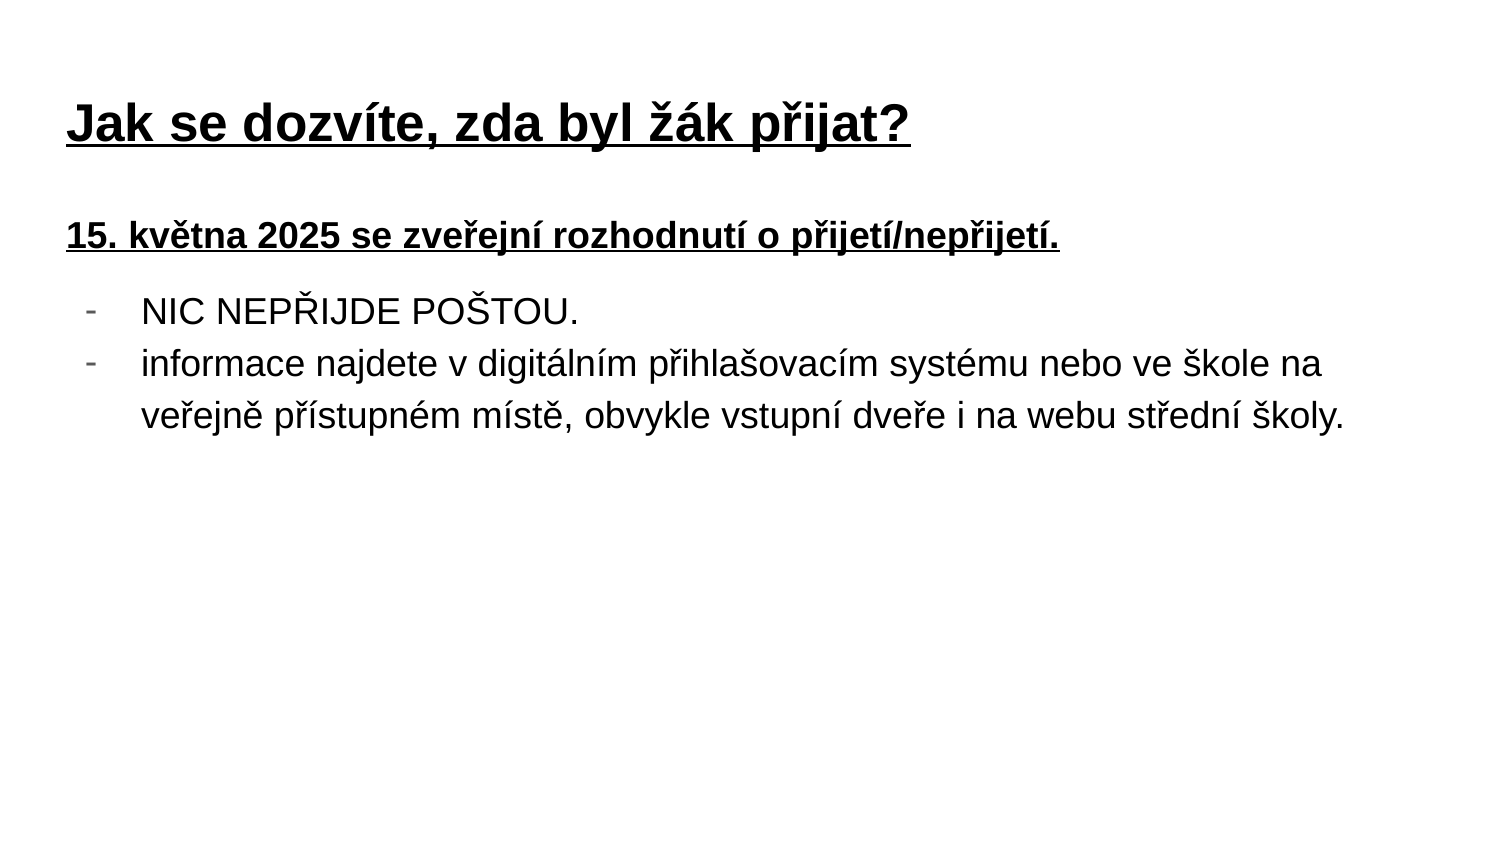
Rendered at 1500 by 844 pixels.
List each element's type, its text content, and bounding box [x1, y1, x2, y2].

list 15. května 2025 se zveřejní rozhodnutí o přijetí/nepřijetí. NIC NEPŘIJDE POŠTOU. informace najdete v digitálním přihlašovacím systému nebo ve škole na veřejně přístupném místě, obvykle vstupní dveře i na webu střední školy. [51, 189, 1449, 750]
title Jak se dozvíte, zda byl žák přijat? [51, 72, 1449, 167]
